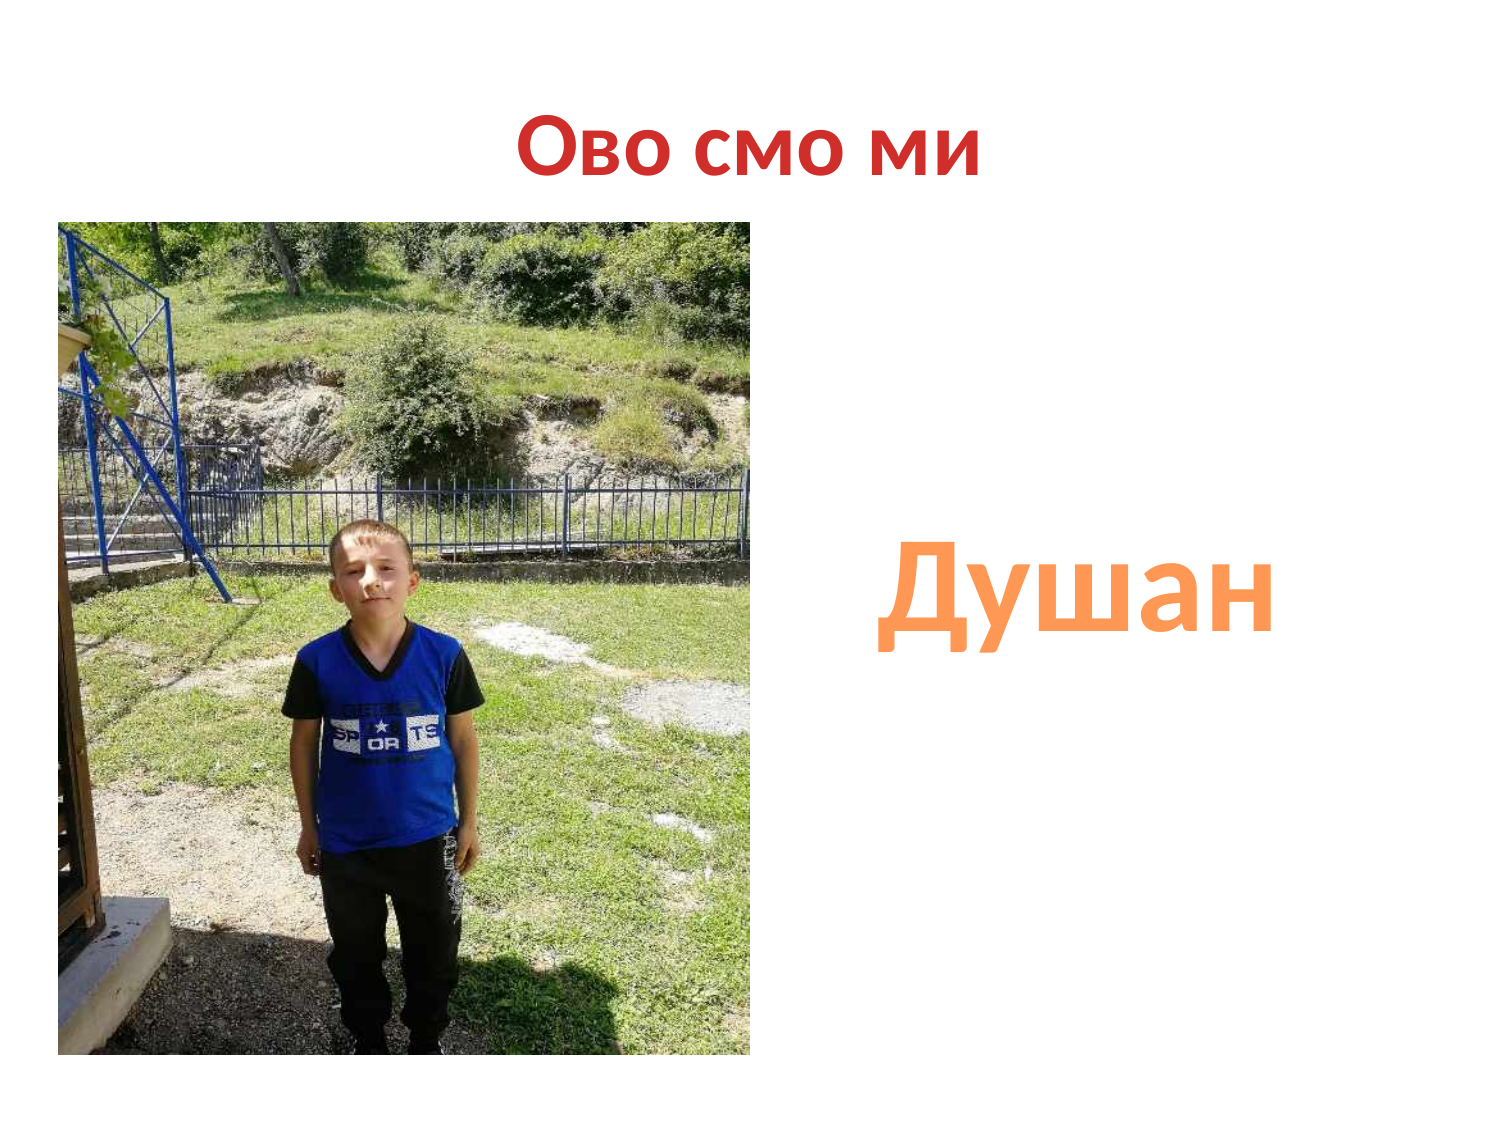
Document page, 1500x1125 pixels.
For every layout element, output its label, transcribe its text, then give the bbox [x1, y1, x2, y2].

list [58, 222, 751, 1055]
text_box Душан [773, 486, 1383, 667]
title Ово смо ми [75, 45, 1425, 233]
